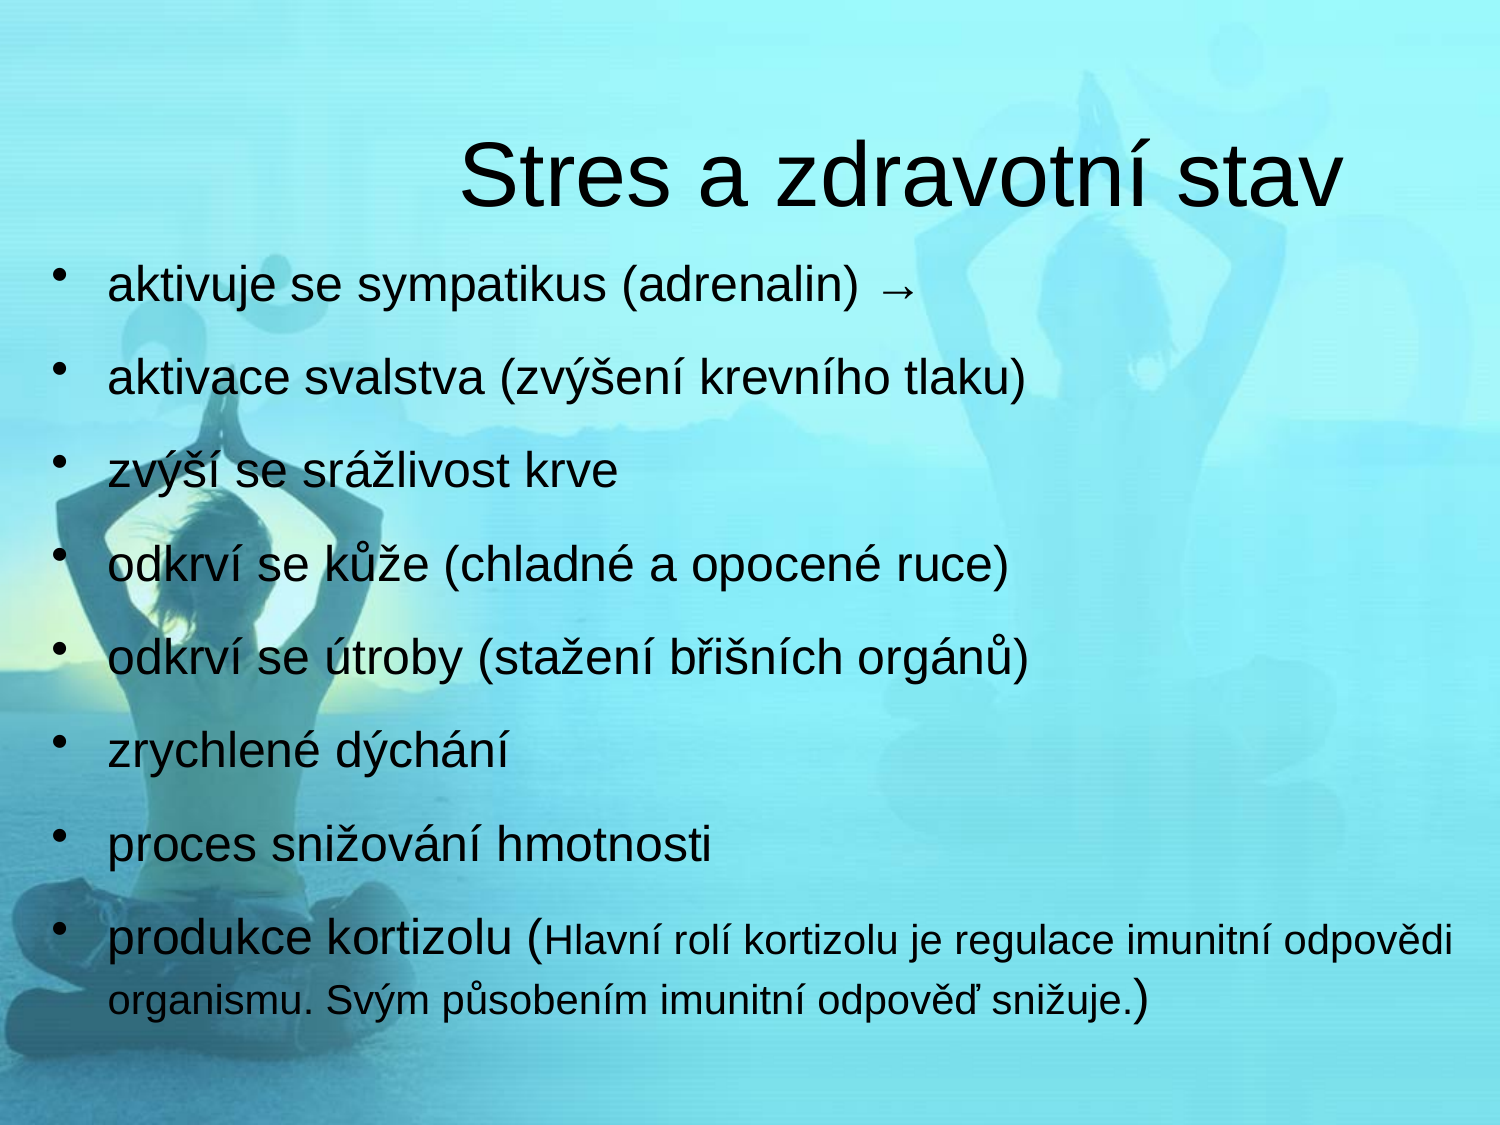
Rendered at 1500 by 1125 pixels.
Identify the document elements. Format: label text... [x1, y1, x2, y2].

title Stres a zdravotní stav [443, 45, 1480, 233]
list aktivuje se sympatikus (adrenalin) → aktivace svalstva (zvýšení krevního tlaku) zvýší se srážlivost krve odkrví se kůže (chladné a opocené ruce) odkrví se útroby (stažení břišních orgánů) zrychlené dýchání proces snižování hmotnosti produkce kortizolu (Hlavní rolí kortizolu je regulace imunitní odpovědi organismu. Svým působením imunitní odpověď snižuje.) [36, 243, 1500, 1125]
picture [0, 0, 1500, 1125]
